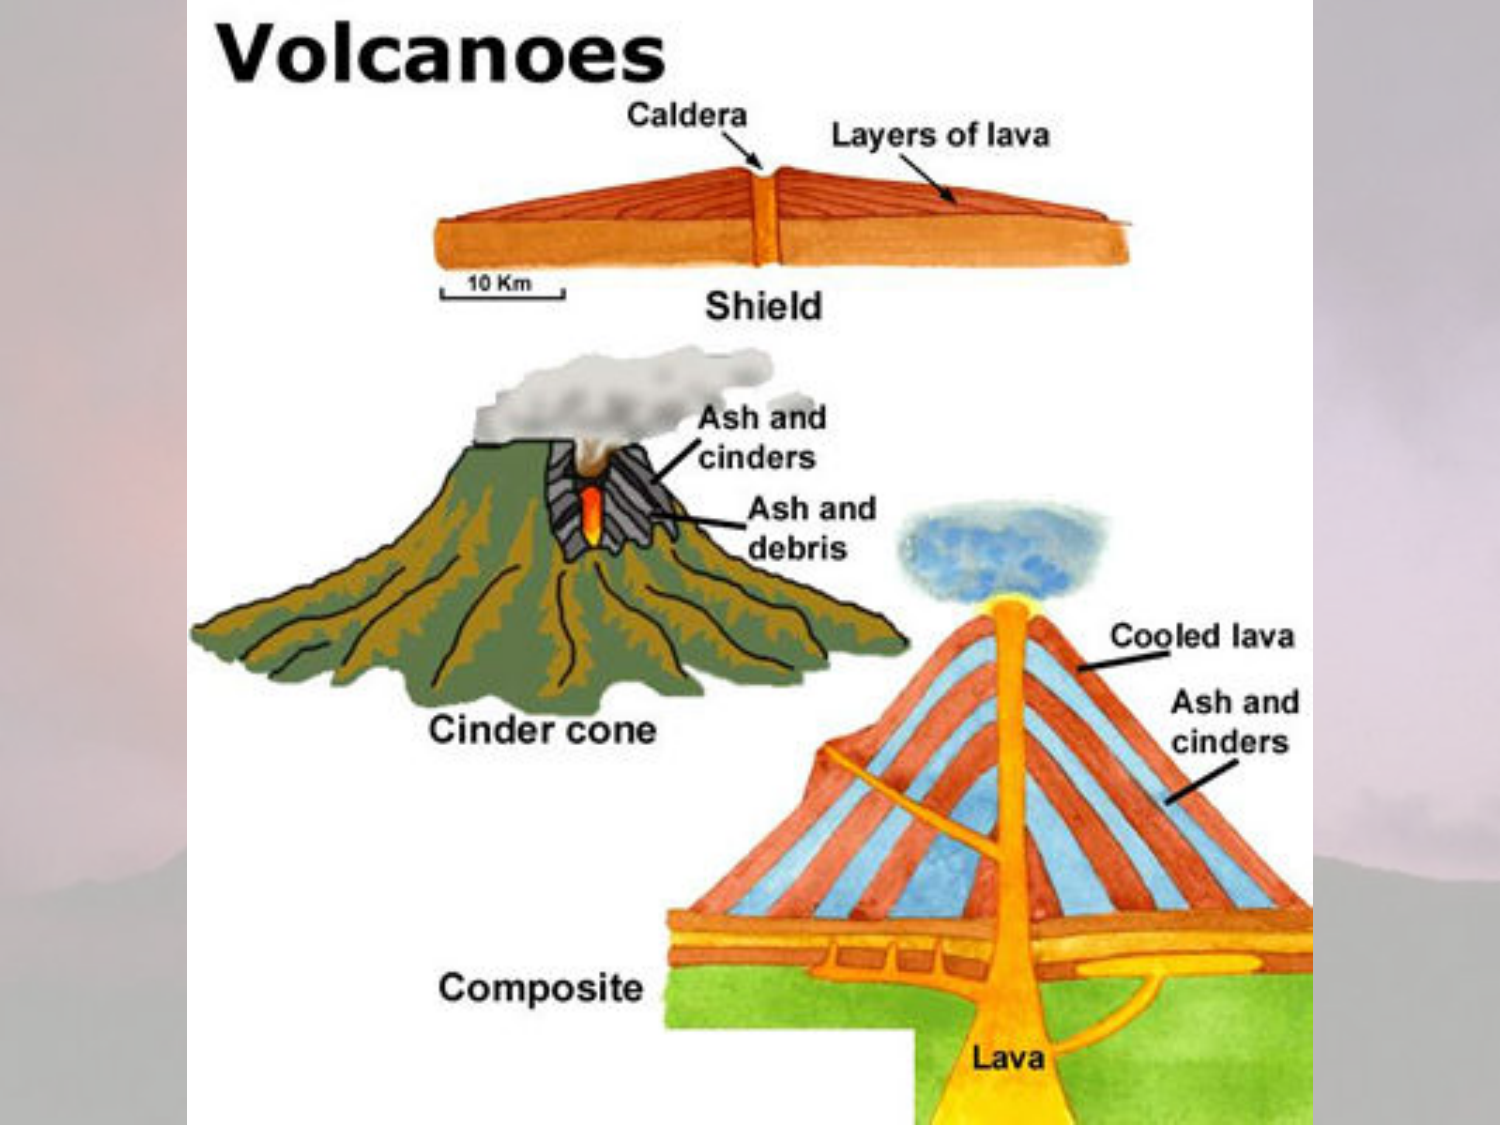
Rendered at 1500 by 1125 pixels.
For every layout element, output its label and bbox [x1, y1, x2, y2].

picture [186, 0, 1313, 1125]
